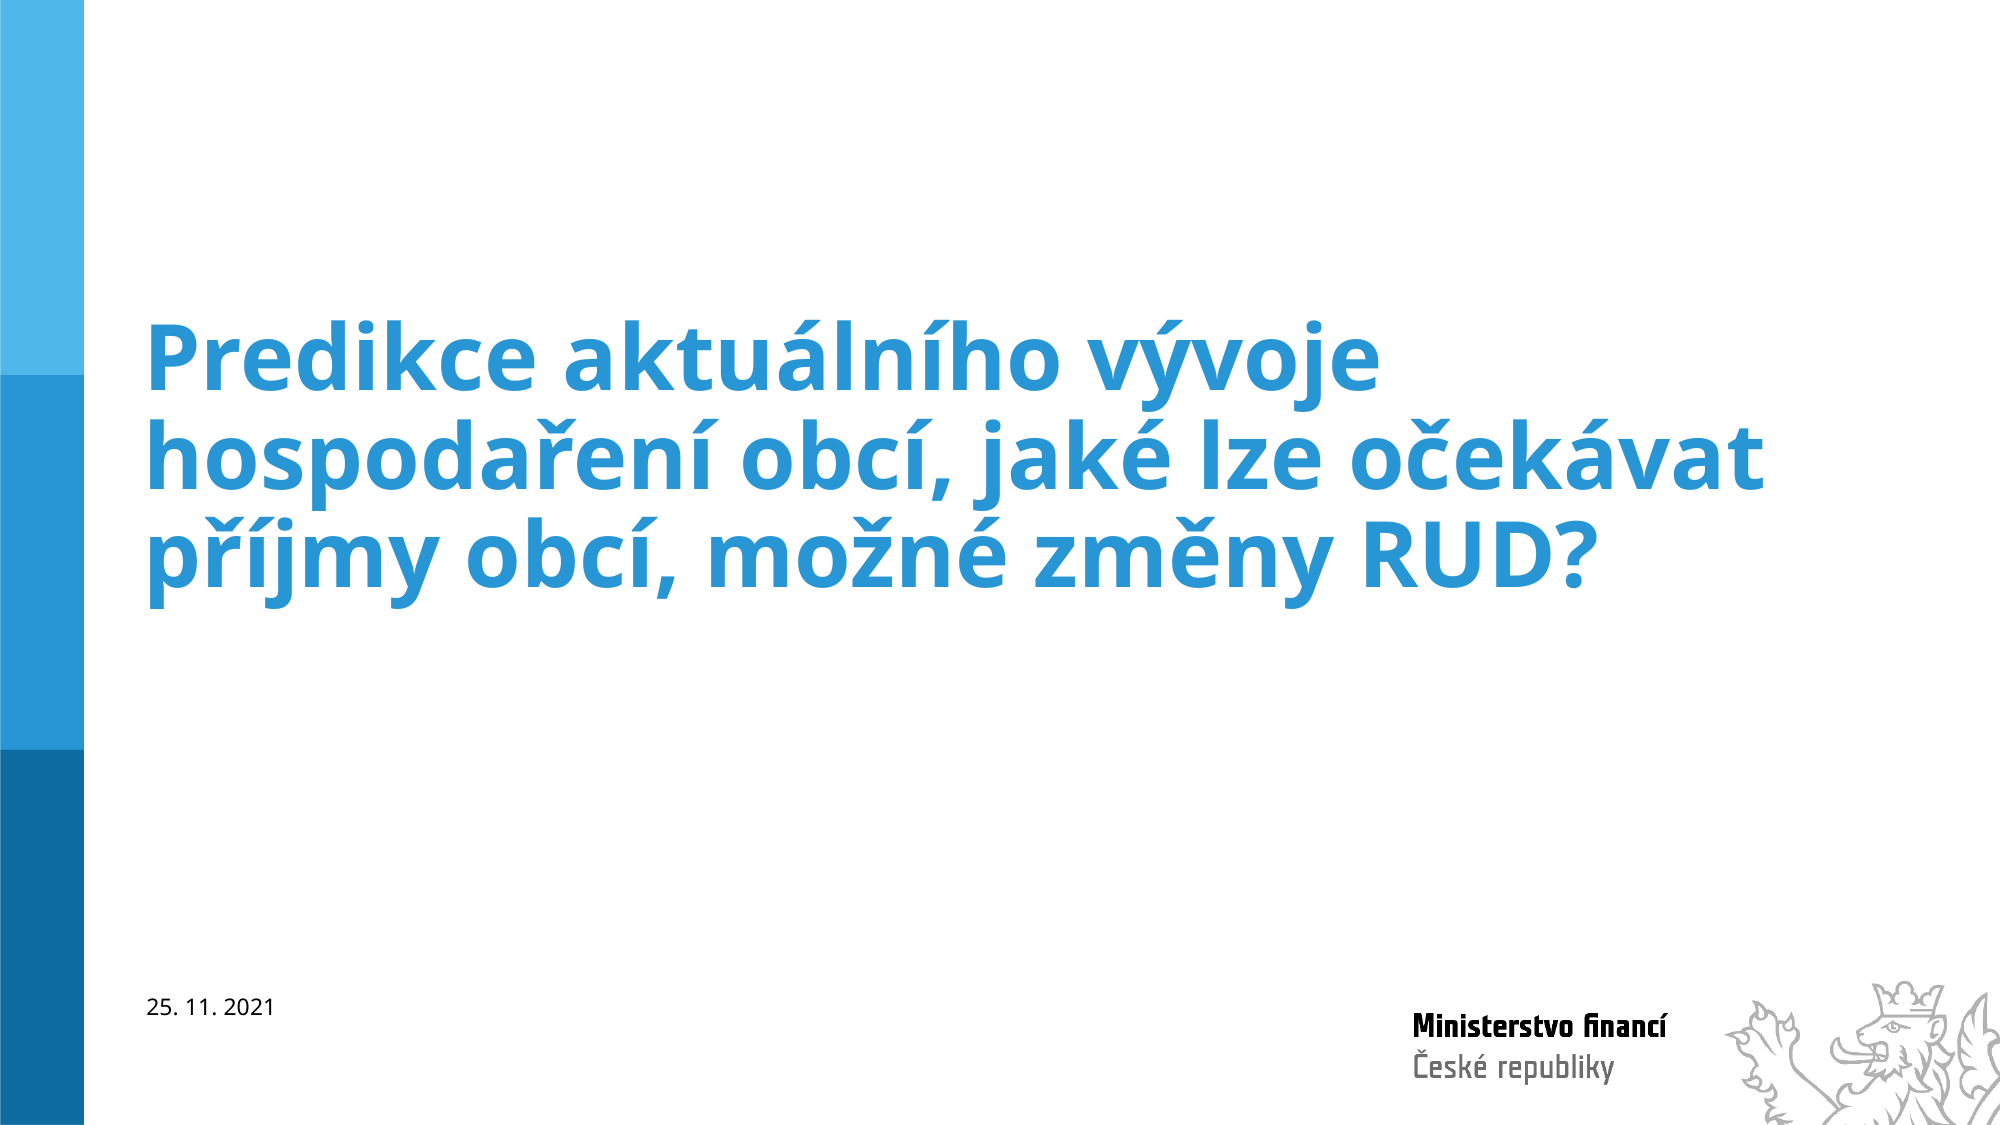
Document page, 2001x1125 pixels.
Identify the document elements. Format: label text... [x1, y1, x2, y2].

list 25. 11. 2021 [143, 988, 466, 1027]
picture [0, 0, 84, 1125]
picture [1314, 964, 2000, 1125]
list Predikce aktuálního vývoje hospodaření obcí, jaké lze očekávat příjmy obcí, možné změny RUD? [143, 120, 1942, 799]
